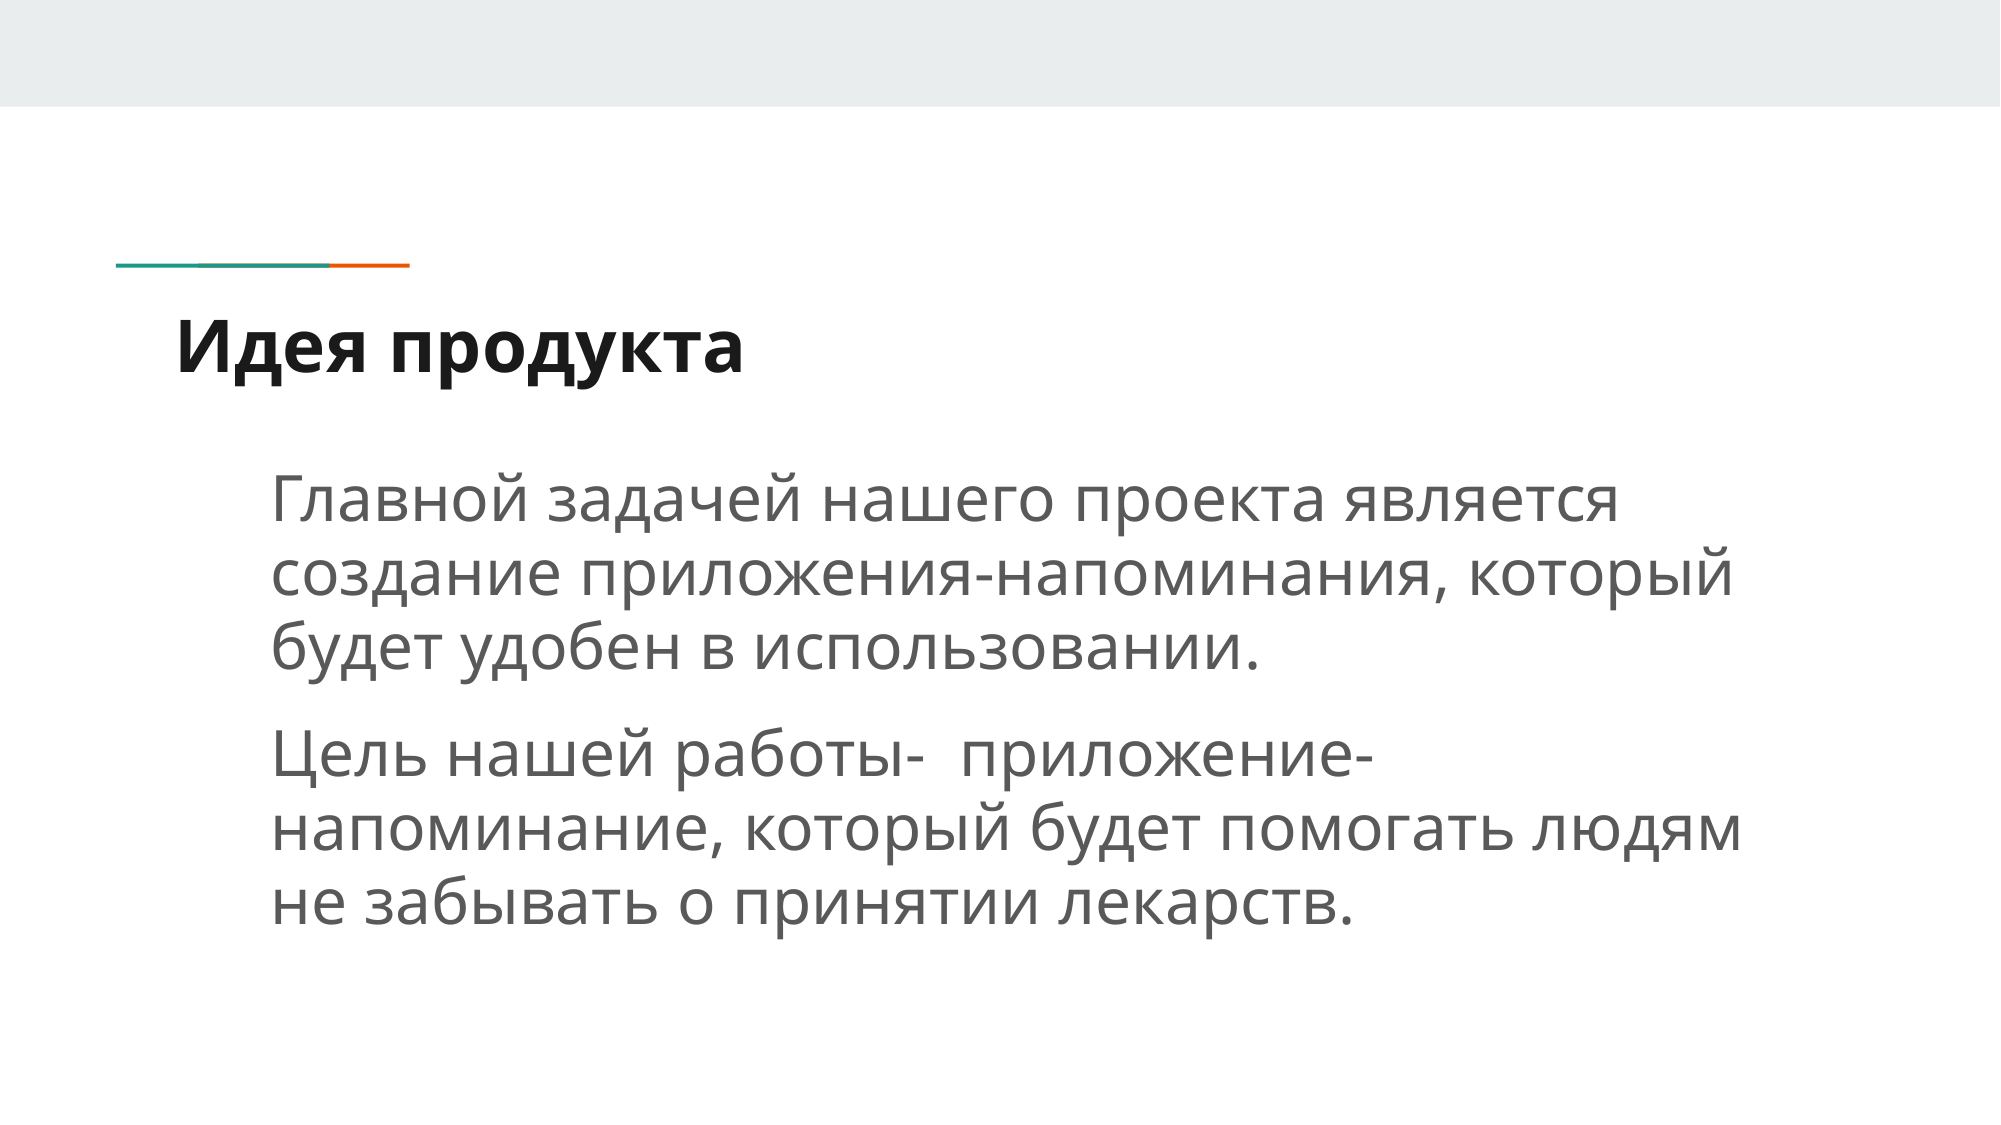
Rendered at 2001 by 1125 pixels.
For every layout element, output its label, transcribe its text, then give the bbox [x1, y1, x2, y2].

list Главной задачей нашего проекта является создание приложения-напоминания, который будет удобен в использовании. Цель нашей работы- приложение-напоминание, который будет помогать людям не забывать о принятии лекарств. [159, 454, 1842, 950]
title Идея продукта [159, 288, 1842, 406]
